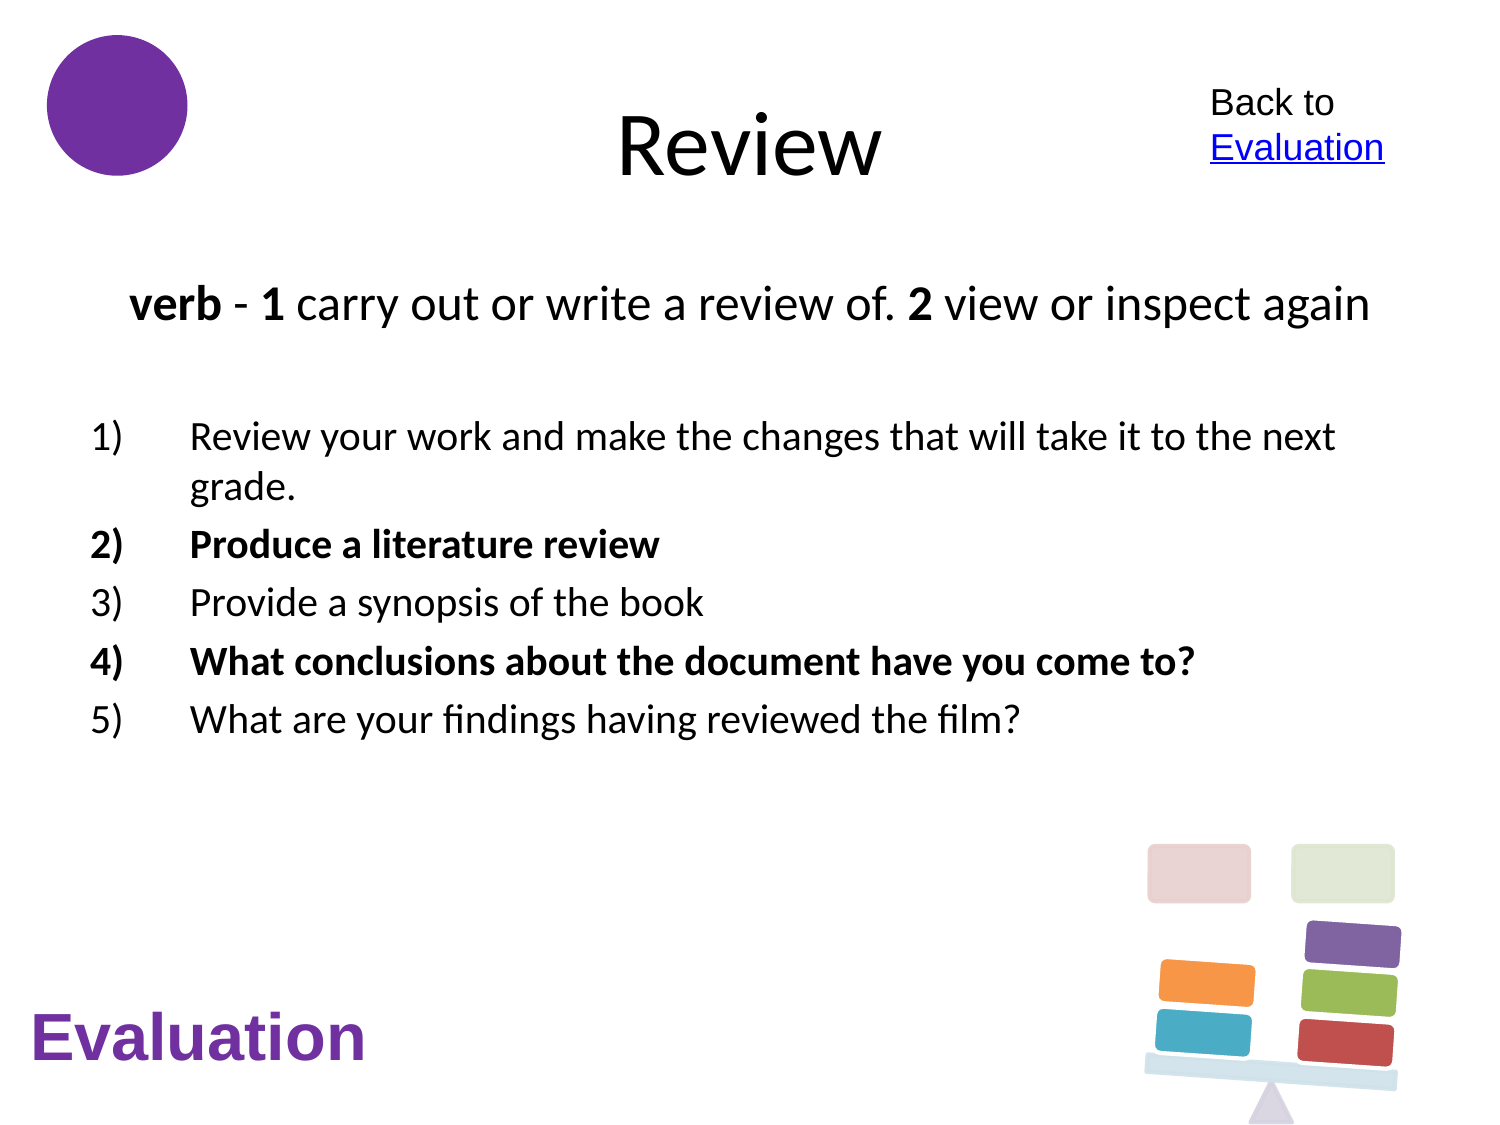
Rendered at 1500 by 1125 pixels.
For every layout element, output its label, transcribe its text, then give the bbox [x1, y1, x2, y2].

title Review [75, 45, 1425, 233]
text_box Evaluation [2, 986, 395, 1082]
list verb - 1 carry out or write a review of. 2 view or inspect again Review your work and make the changes that will take it to the next grade. Produce a literature review Provide a synopsis of the book What conclusions about the document have you come to? What are your findings having reviewed the film? [75, 262, 1425, 1005]
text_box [1045, 845, 1498, 1123]
text_box Back to Evaluation [1195, 70, 1454, 175]
text_box [44, 32, 190, 178]
